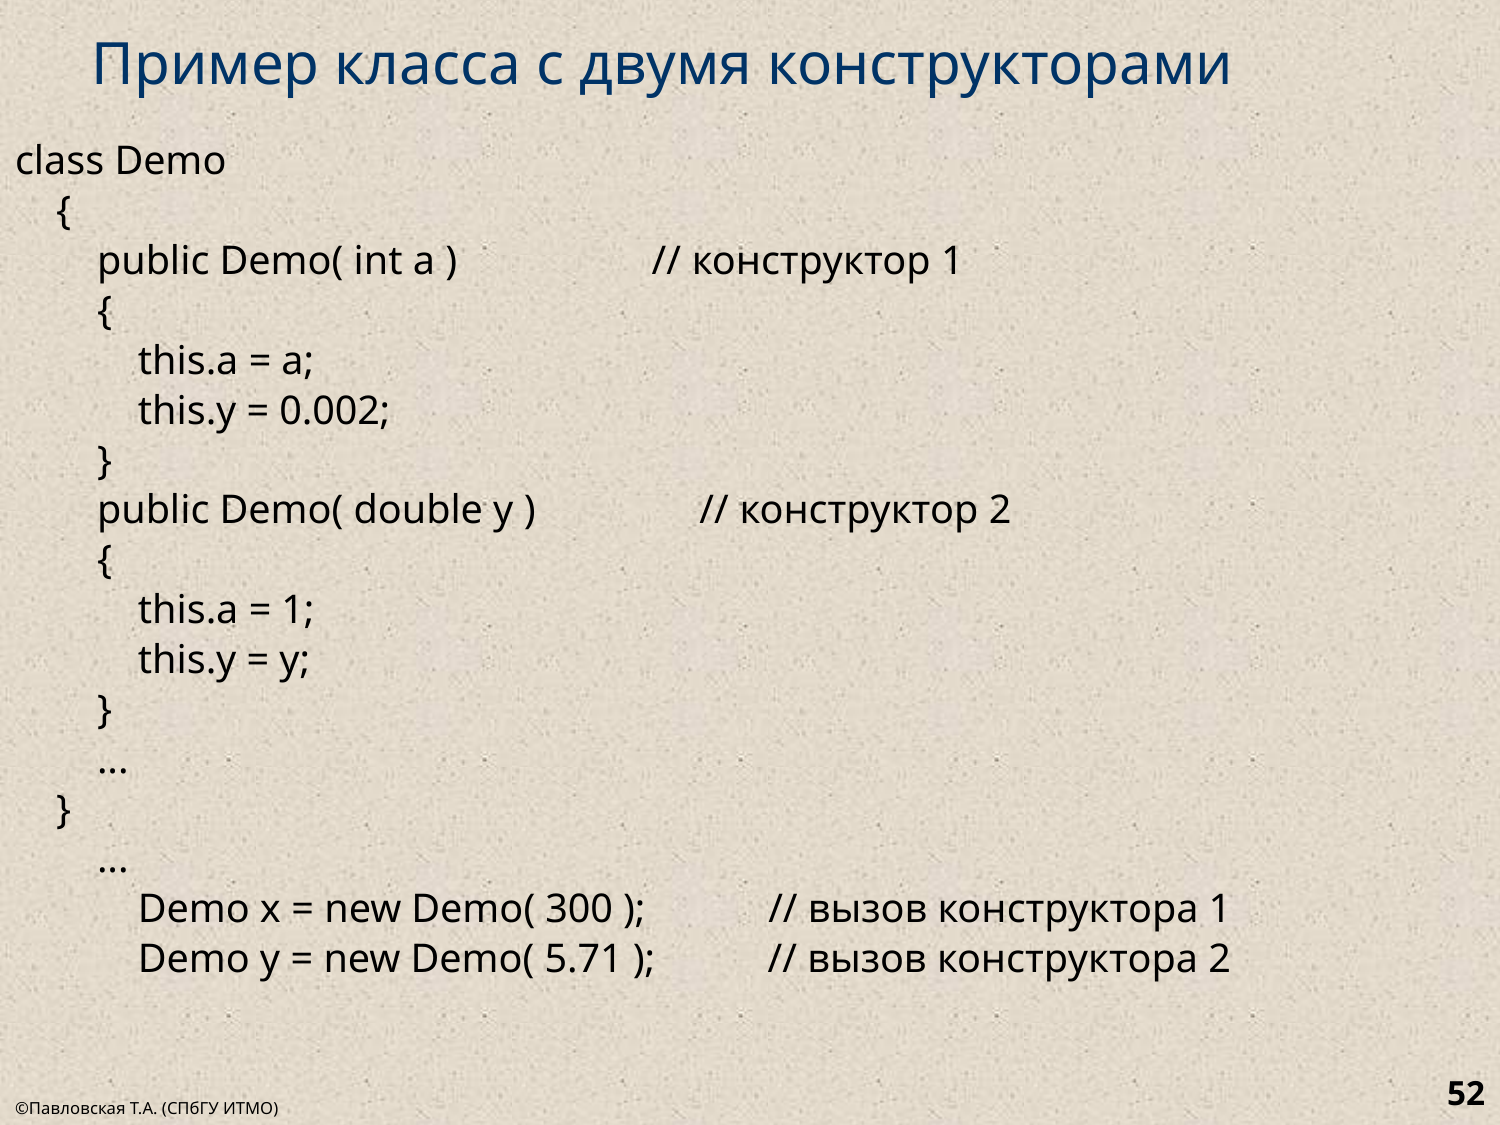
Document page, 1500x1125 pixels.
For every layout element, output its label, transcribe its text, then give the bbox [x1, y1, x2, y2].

slide_number ©Павловская Т.А. (СПбГУ ИТМО) [0, 1082, 467, 1125]
slide_number 52 [1187, 1049, 1500, 1125]
title Пример класса с двумя конструкторами [76, 18, 1483, 105]
list class Demo { public Demo( int a ) // конструктор 1 { this.a = a; this.y = 0.002; } public Demo( double y ) // конструктор 2 { this.a = 1; this.y = y; } ... } ... Demo x = new Demo( 300 ); // вызов конструктора 1 Demo y = new Demo( 5.71 ); // вызов конструктора 2 [0, 136, 1481, 1036]
picture [0, 0, 1500, 1125]
